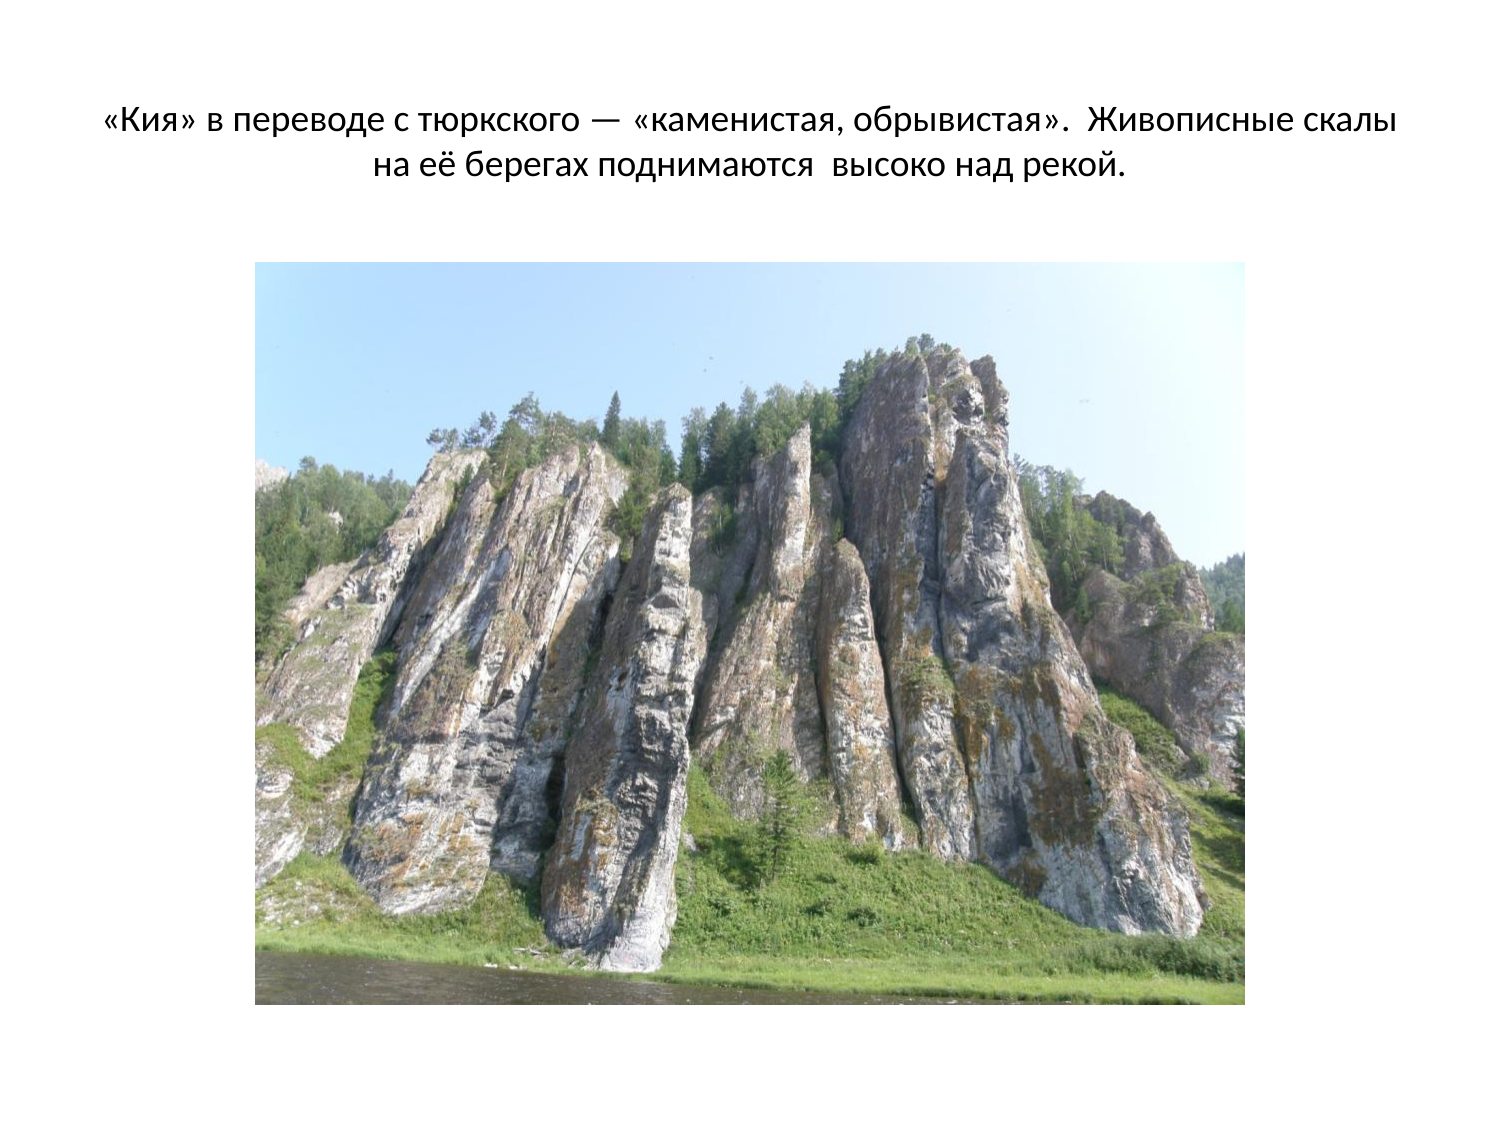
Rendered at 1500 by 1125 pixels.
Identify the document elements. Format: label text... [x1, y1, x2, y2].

title «Кия» в переводе с тюркского — «каменистая, обрывистая». Живописные скалы на её берегах поднимаются высоко над рекой. [75, 45, 1425, 233]
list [254, 262, 1246, 1006]
